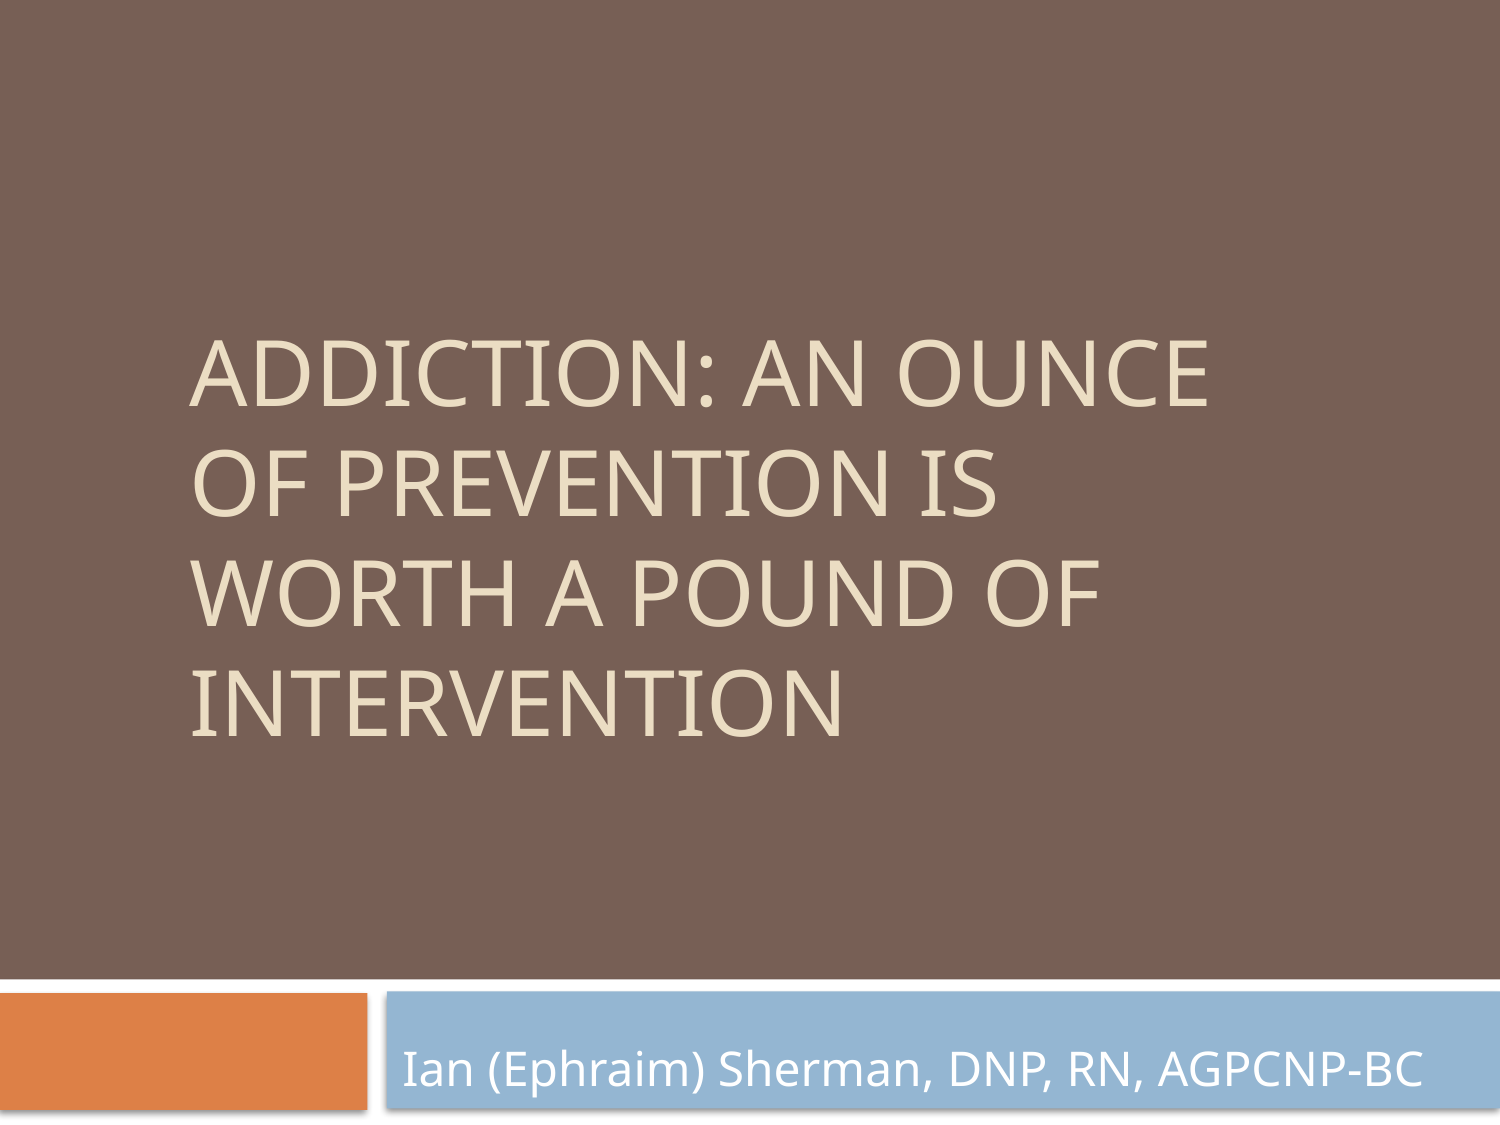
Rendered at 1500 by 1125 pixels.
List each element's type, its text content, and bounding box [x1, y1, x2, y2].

subtitle Ian (Ephraim) Sherman, DNP, RN, AGPCNP-BC [387, 992, 1488, 1105]
title Addiction: An Ounce of Prevention is Worth a Pound of Intervention [174, 37, 1238, 763]
